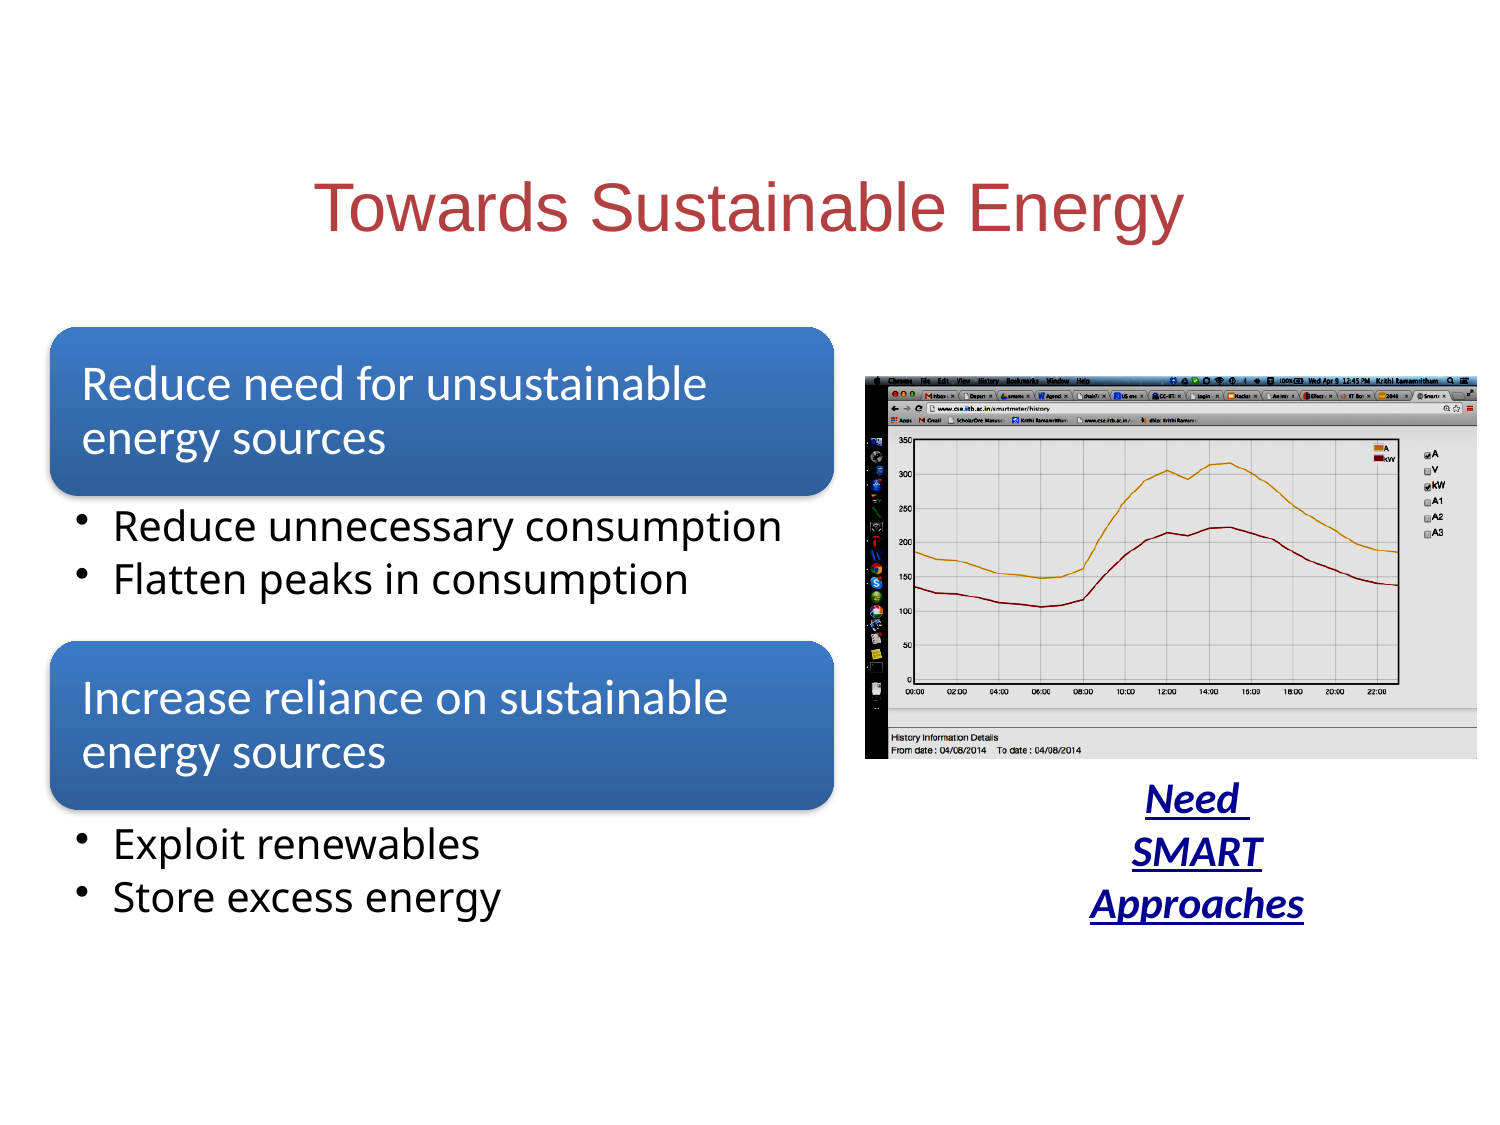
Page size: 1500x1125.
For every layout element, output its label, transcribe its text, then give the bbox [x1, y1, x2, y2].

text_box Need SMART Approaches [998, 767, 1322, 936]
picture [864, 376, 1477, 759]
text_box Towards Sustainable Energy [0, 154, 1500, 277]
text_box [49, 326, 835, 975]
